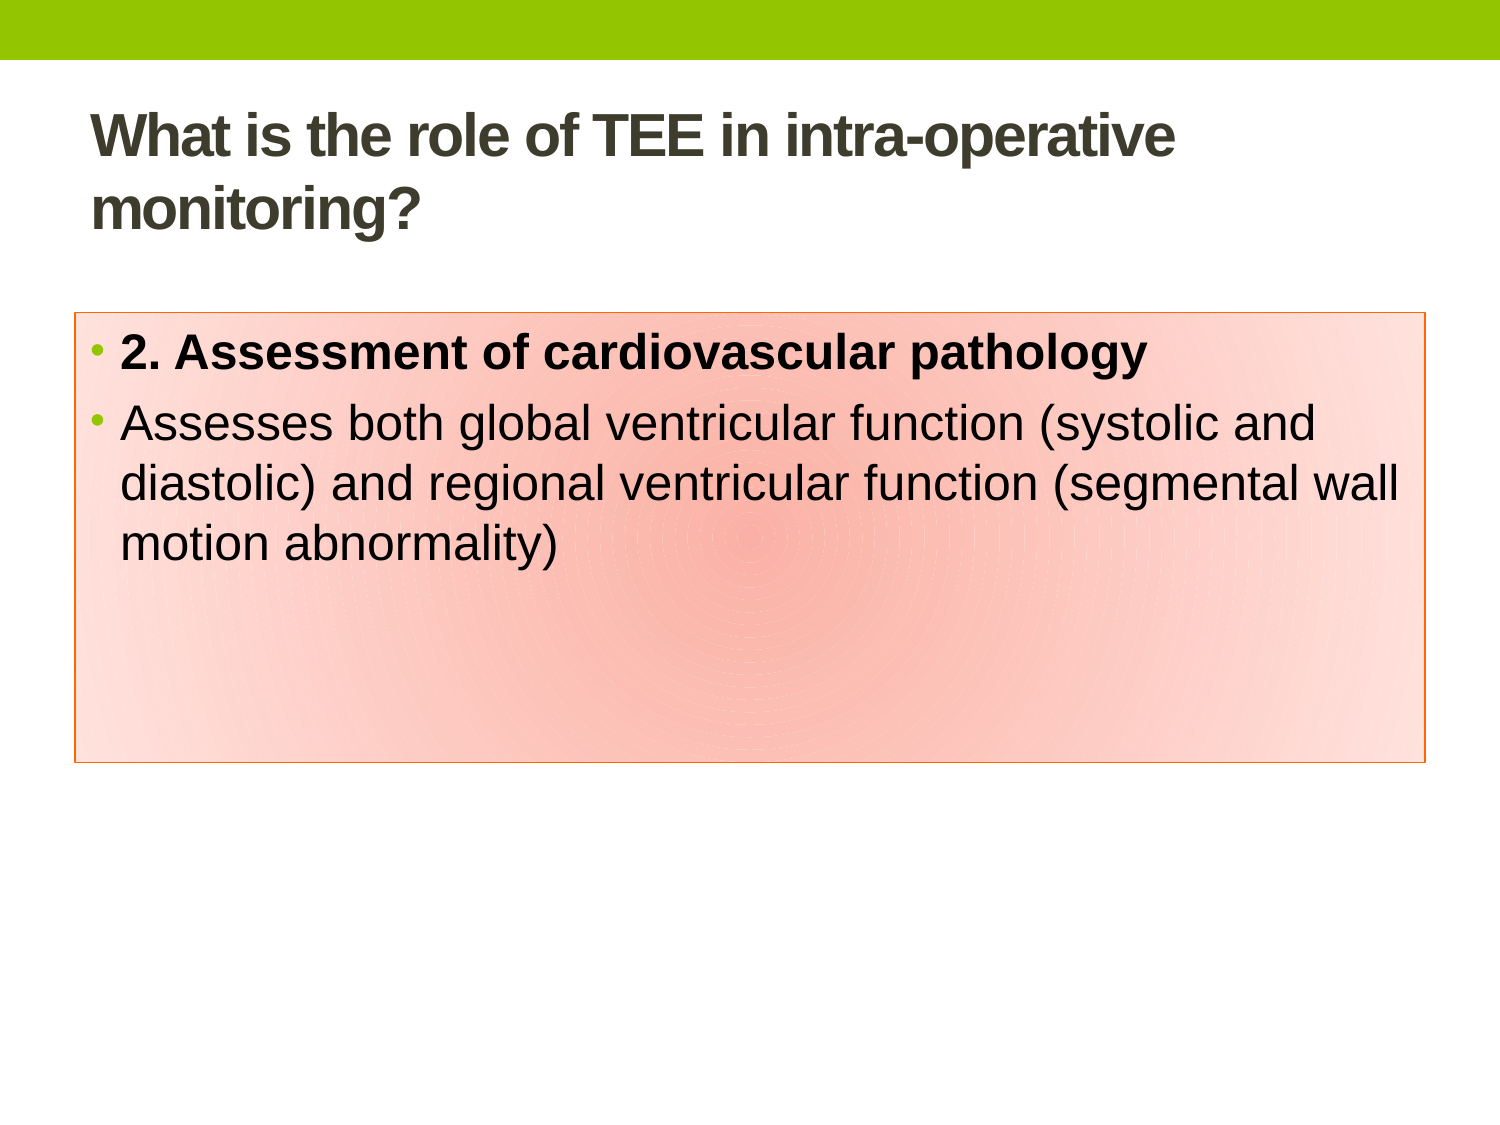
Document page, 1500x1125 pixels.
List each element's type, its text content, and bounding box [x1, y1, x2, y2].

list 2. Assessment of cardiovascular pathology Assesses both global ventricular function (systolic and diastolic) and regional ventricular function (segmental wall motion abnormality) [74, 312, 1426, 763]
title What is the role of TEE in intra-operative monitoring? [75, 87, 1425, 250]
